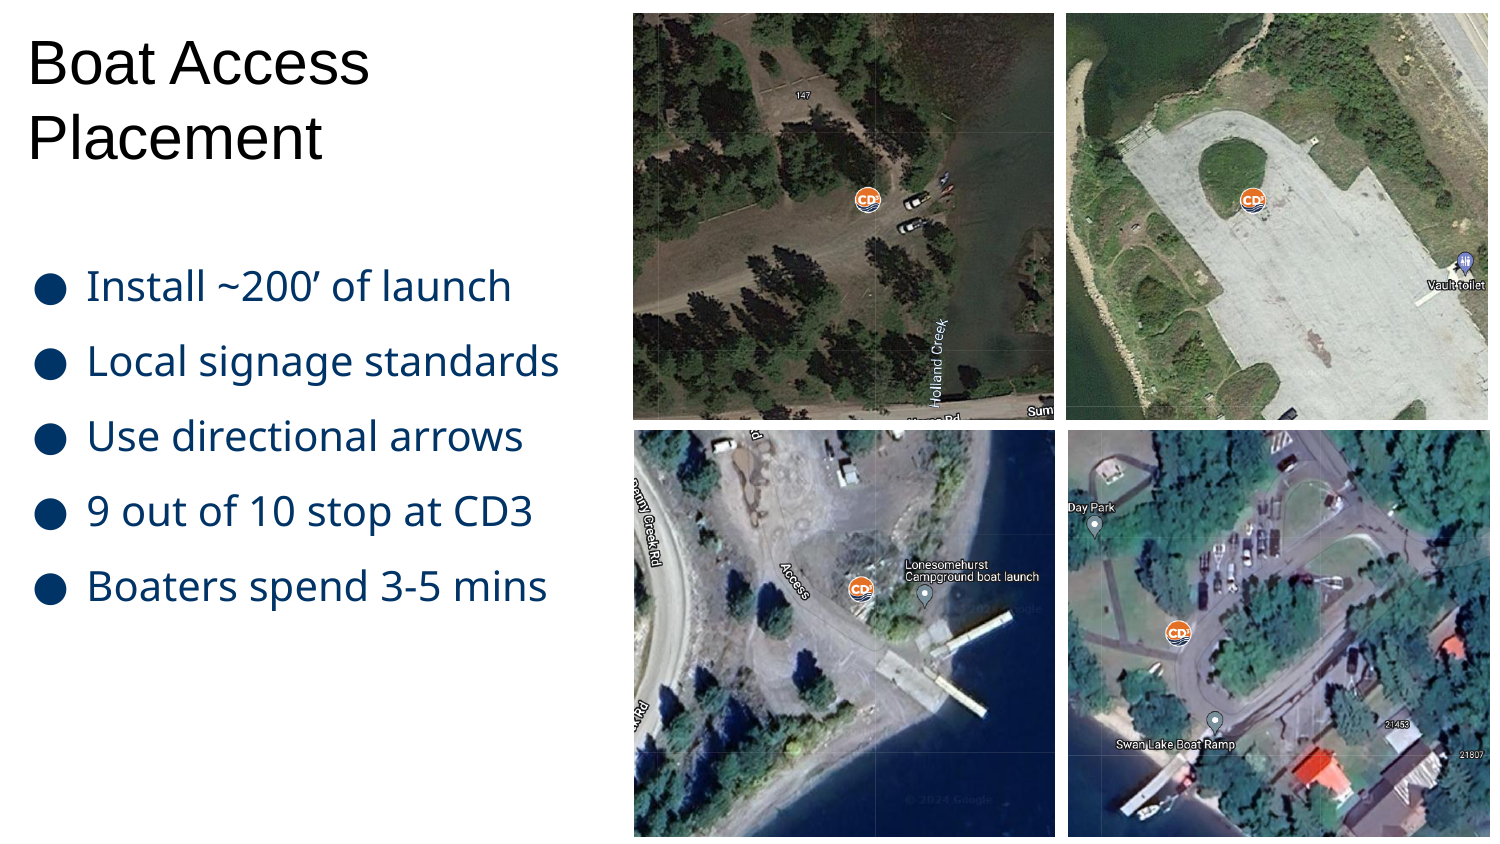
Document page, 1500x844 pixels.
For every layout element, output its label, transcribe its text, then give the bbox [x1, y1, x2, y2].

picture [633, 430, 1055, 837]
picture [1066, 13, 1488, 421]
picture [632, 13, 1055, 421]
text_box Install ~200’ of launch Local signage standards Use directional arrows 9 out of 10 stop at CD3 Boaters spend 3-5 mins [4, 220, 614, 834]
title Boat Access Placement [12, 7, 722, 212]
picture [1068, 430, 1490, 837]
